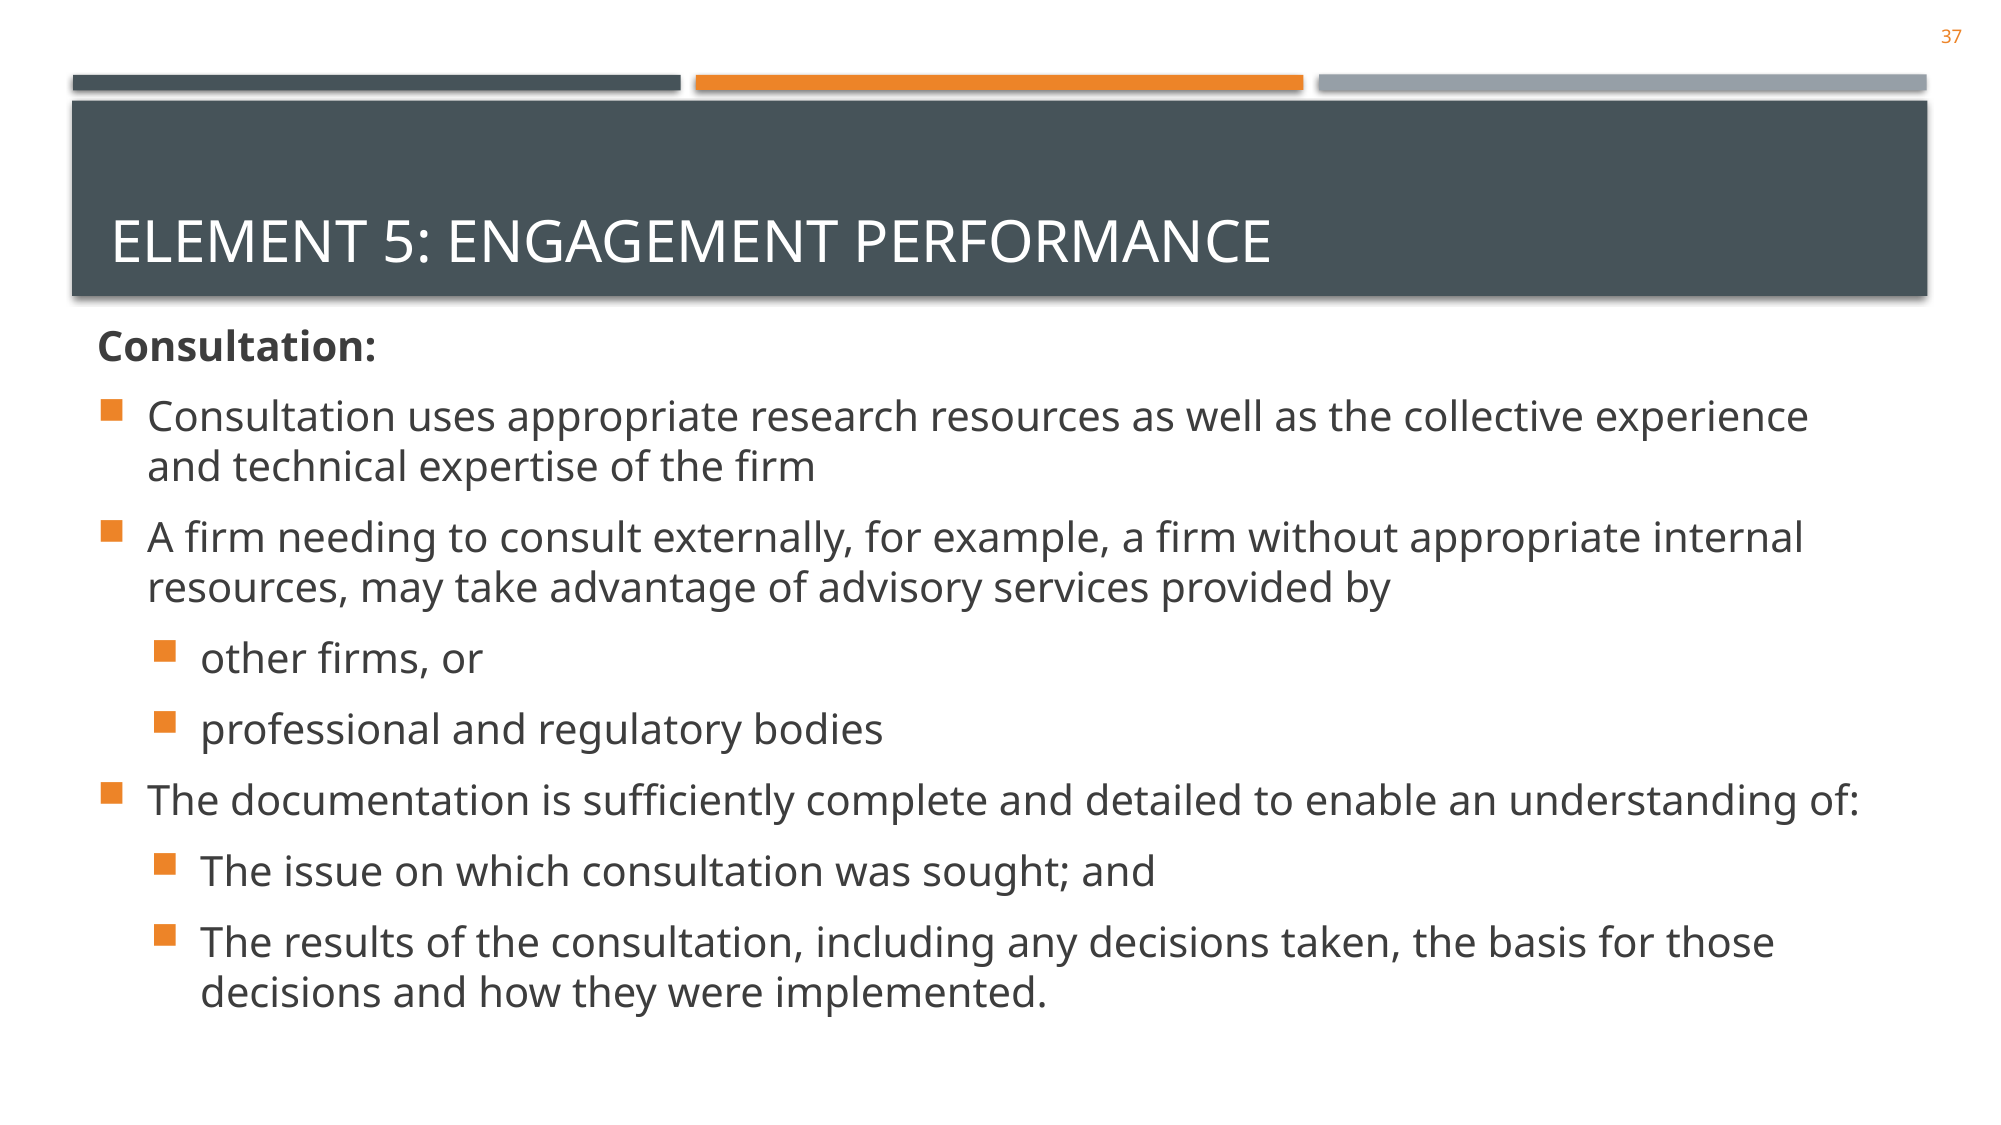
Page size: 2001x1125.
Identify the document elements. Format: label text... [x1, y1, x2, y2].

slide_number 37 [1804, 7, 1978, 68]
title Element 5: Engagement Performance [95, 115, 1905, 282]
list Consultation: Consultation uses appropriate research resources as well as the collective experience and technical expertise of the firm A firm needing to consult externally, for example, a firm without appropriate internal resources, may take advantage of advisory services provided by other firms, or professional and regulatory bodies The documentation is sufficiently complete and detailed to enable an understanding of: The issue on which consultation was sought; and The results of the consultation, including any decisions taken, the basis for those decisions and how they were implemented. [81, 311, 1905, 916]
